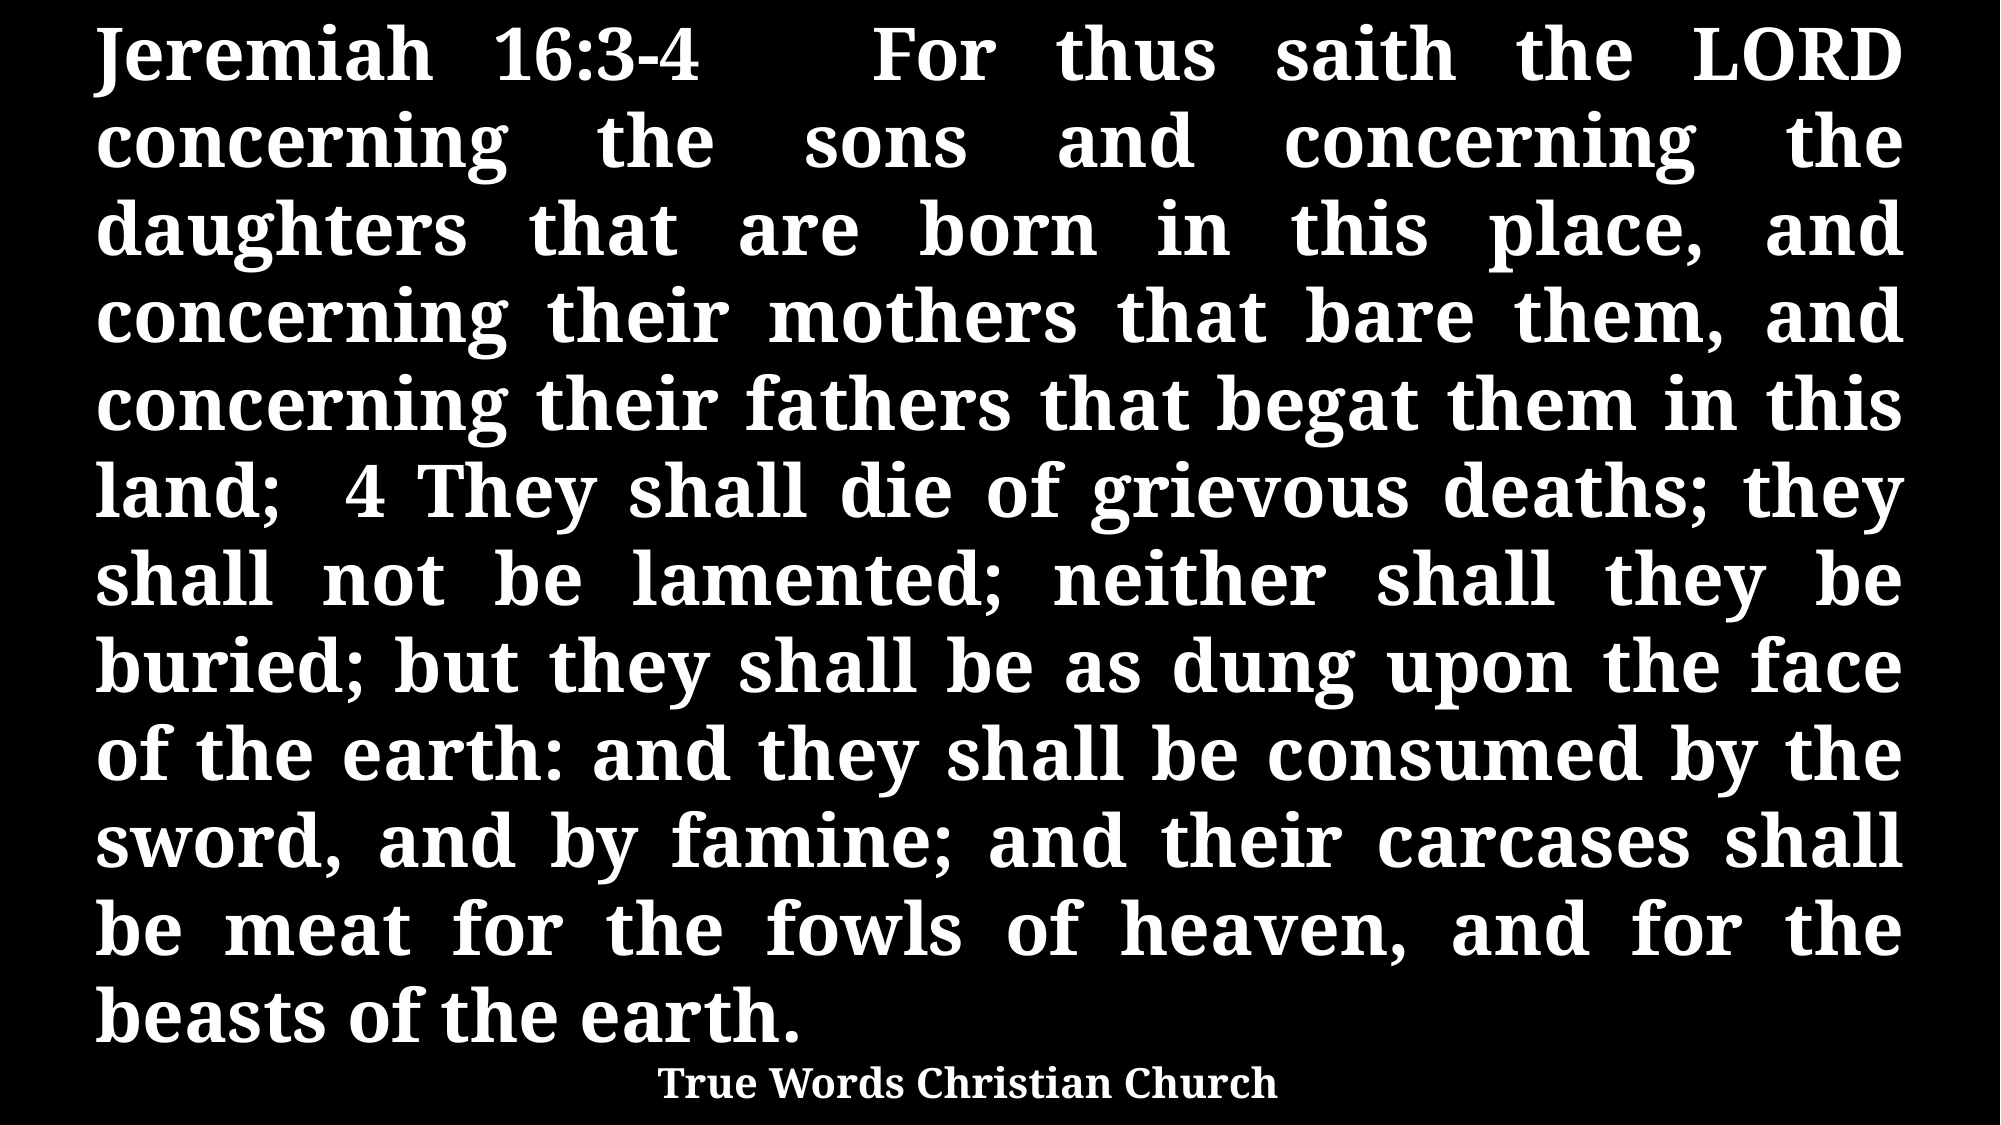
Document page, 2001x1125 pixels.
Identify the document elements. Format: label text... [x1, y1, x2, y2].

text_box Jeremiah 16:3-4 For thus saith the LORD concerning the sons and concerning the daughters that are born in this place, and concerning their mothers that bare them, and concerning their fathers that begat them in this land; 4 They shall die of grievous deaths; they shall not be lamented; neither shall they be buried; but they shall be as dung upon the face of the earth: and they shall be consumed by the sword, and by famine; and their carcases shall be meat for the fowls of heaven, and for the beasts of the earth. [80, 0, 1922, 1065]
text_box True Words Christian Church [642, 1065, 1294, 1114]
